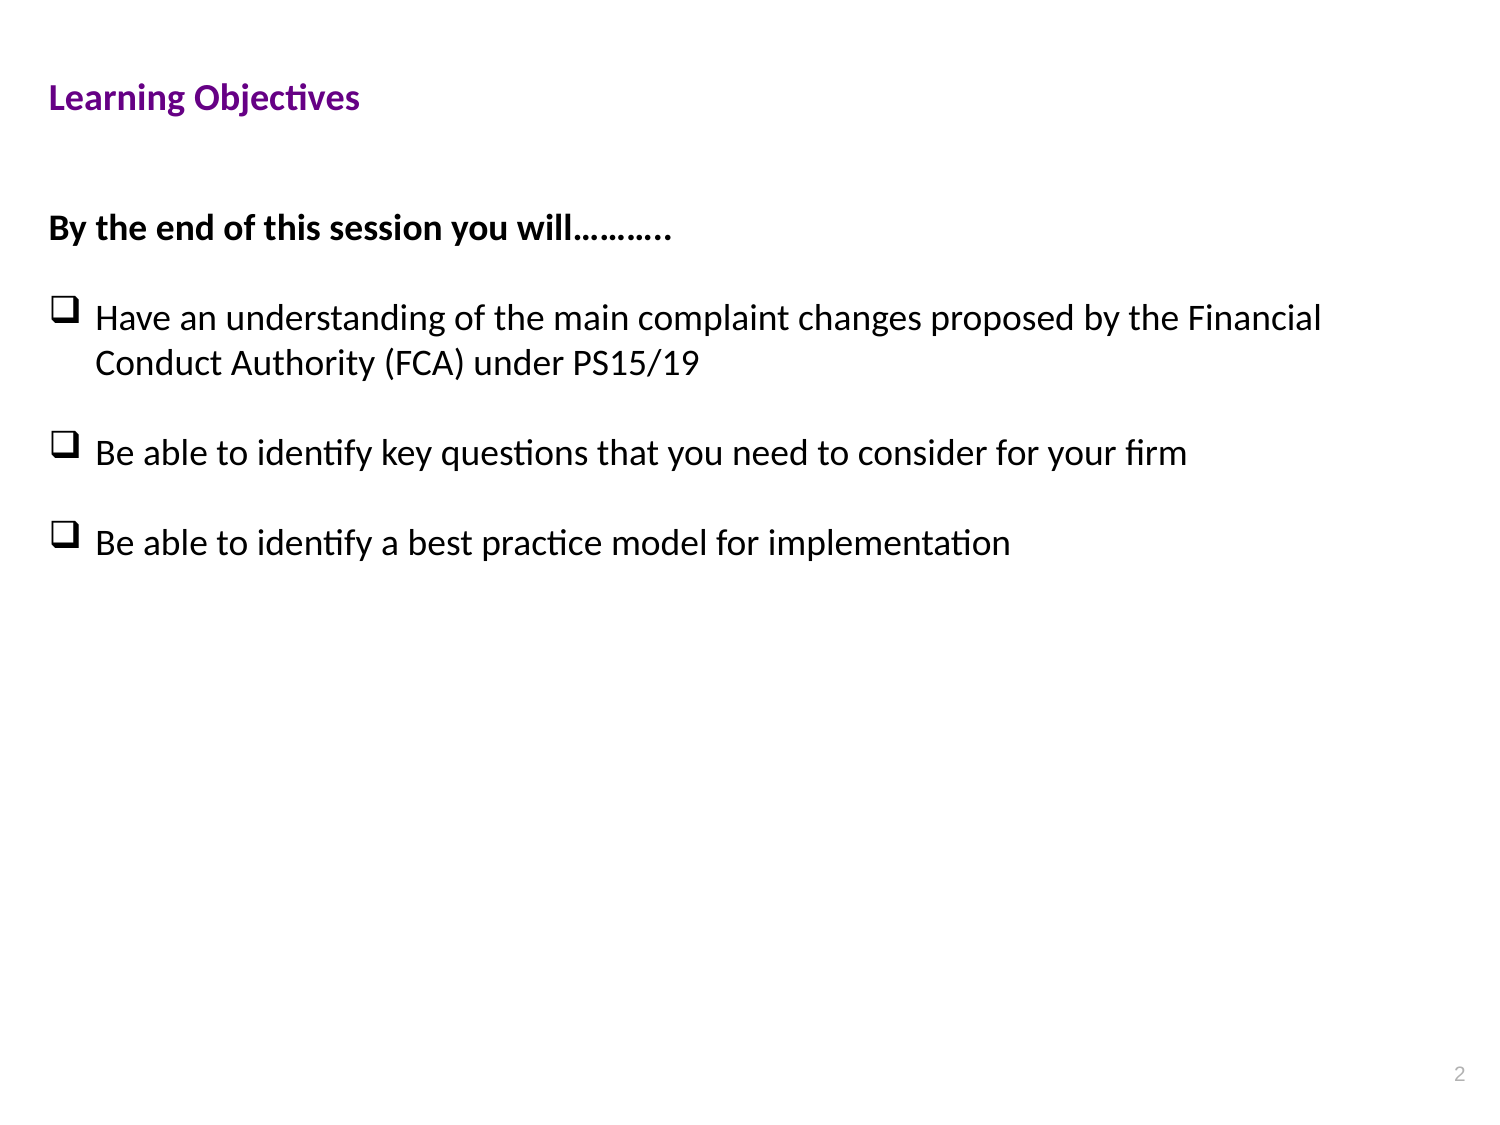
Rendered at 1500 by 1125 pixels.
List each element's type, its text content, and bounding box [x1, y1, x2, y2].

slide_number 2 [1130, 1042, 1481, 1103]
text_box By the end of this session you will……….. Have an understanding of the main complaint changes proposed by the Financial Conduct Authority (FCA) under PS15/19 Be able to identify key questions that you need to consider for your firm Be able to identify a best practice model for implementation [33, 195, 1421, 660]
text_box Learning Objectives [33, 40, 1172, 178]
